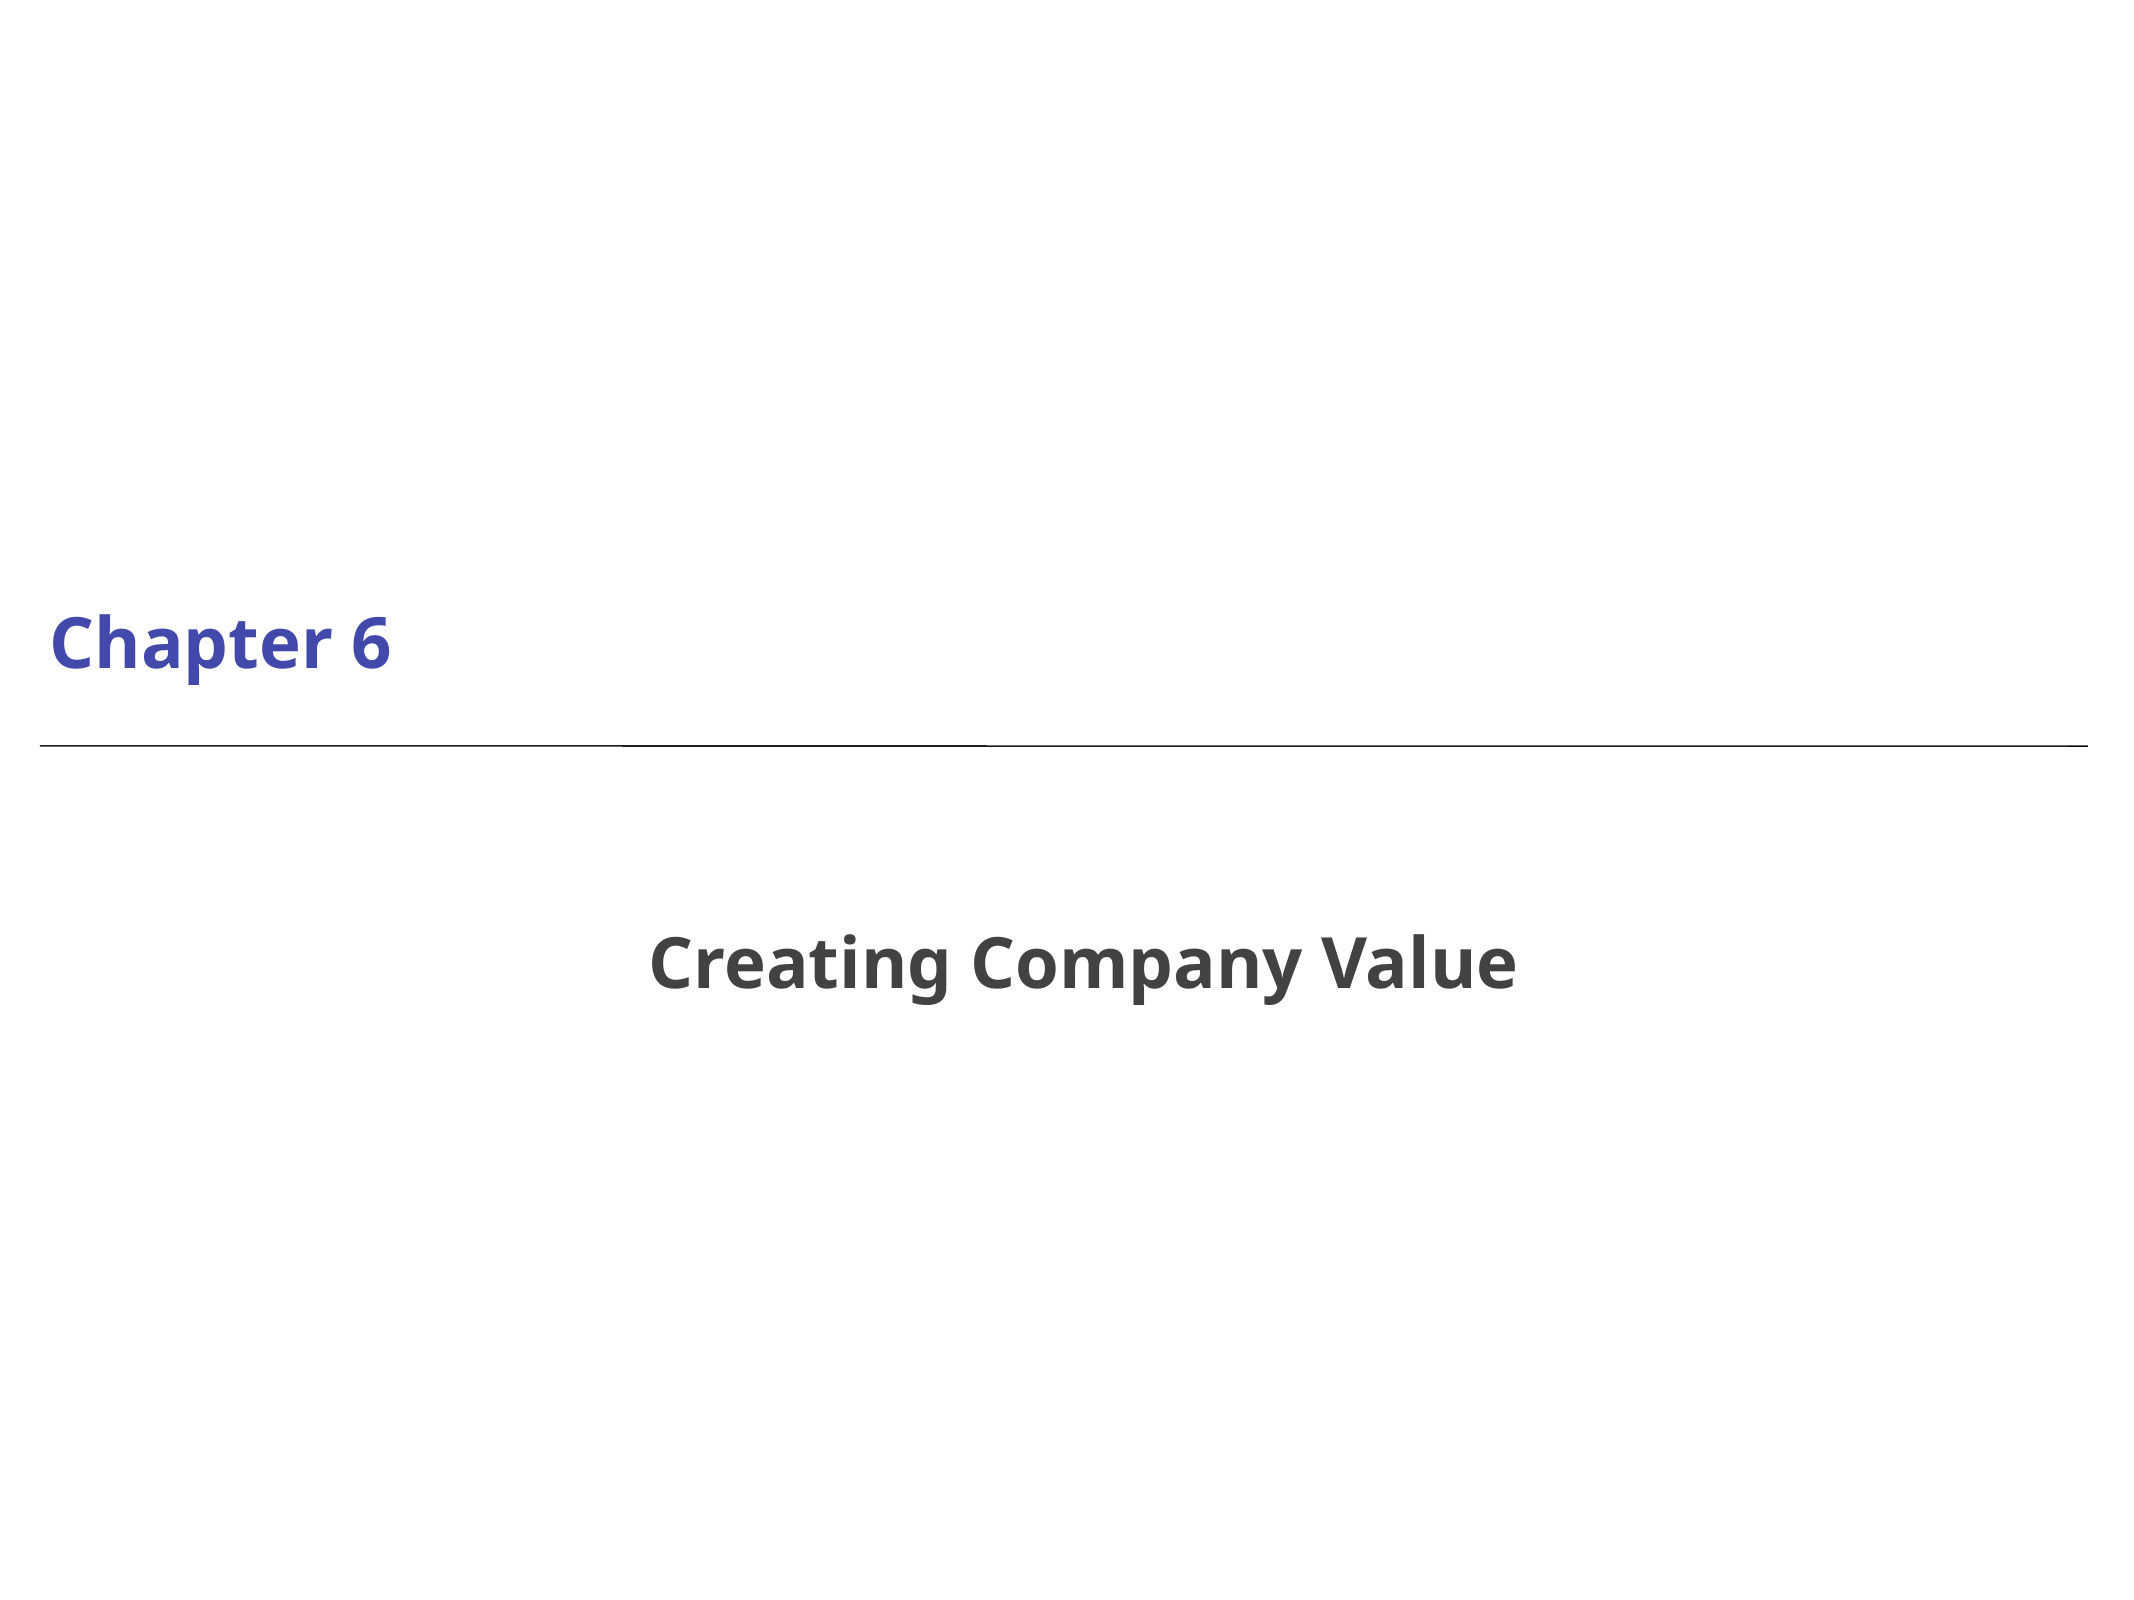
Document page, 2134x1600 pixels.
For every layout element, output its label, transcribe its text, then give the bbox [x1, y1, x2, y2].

list Creating Company Value [319, 906, 1849, 1600]
title Chapter 6 [38, 168, 2046, 695]
